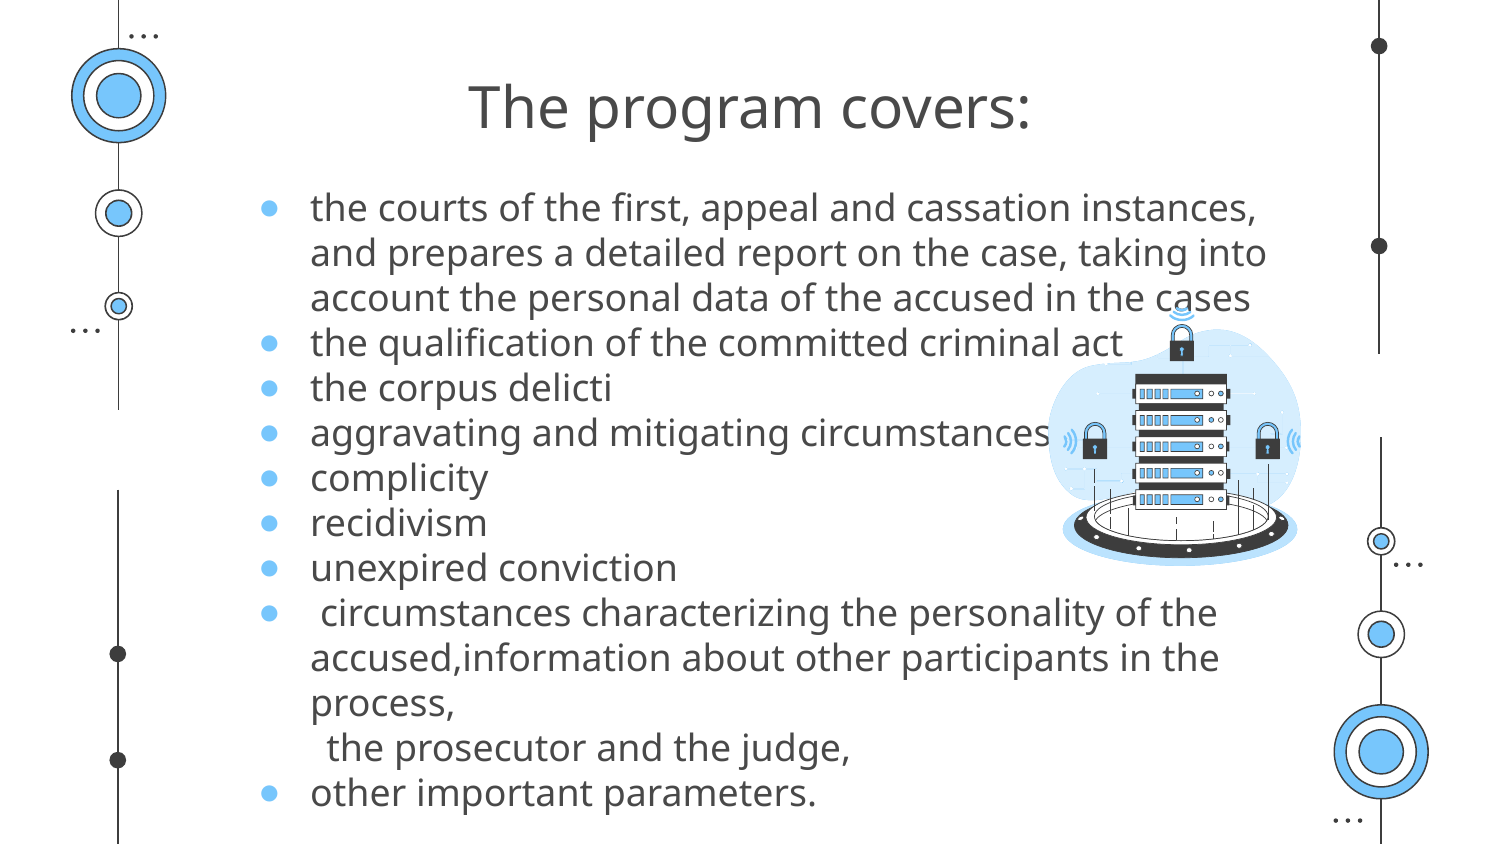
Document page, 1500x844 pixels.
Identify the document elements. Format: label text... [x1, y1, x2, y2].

list the courts of the first, appeal and cassation instances, and prepares a detailed report on the case, taking into account the personal data of the accused in the cases the qualification of the committed criminal act the corpus delicti aggravating and mitigating circumstances complicity recidivism unexpired conviction circumstances characterizing the personality of the accused,information about other participants in the process, the prosecutor and the judge, other important parameters. [220, 169, 1307, 828]
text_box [1048, 306, 1307, 567]
title The program covers: [415, 55, 1086, 150]
